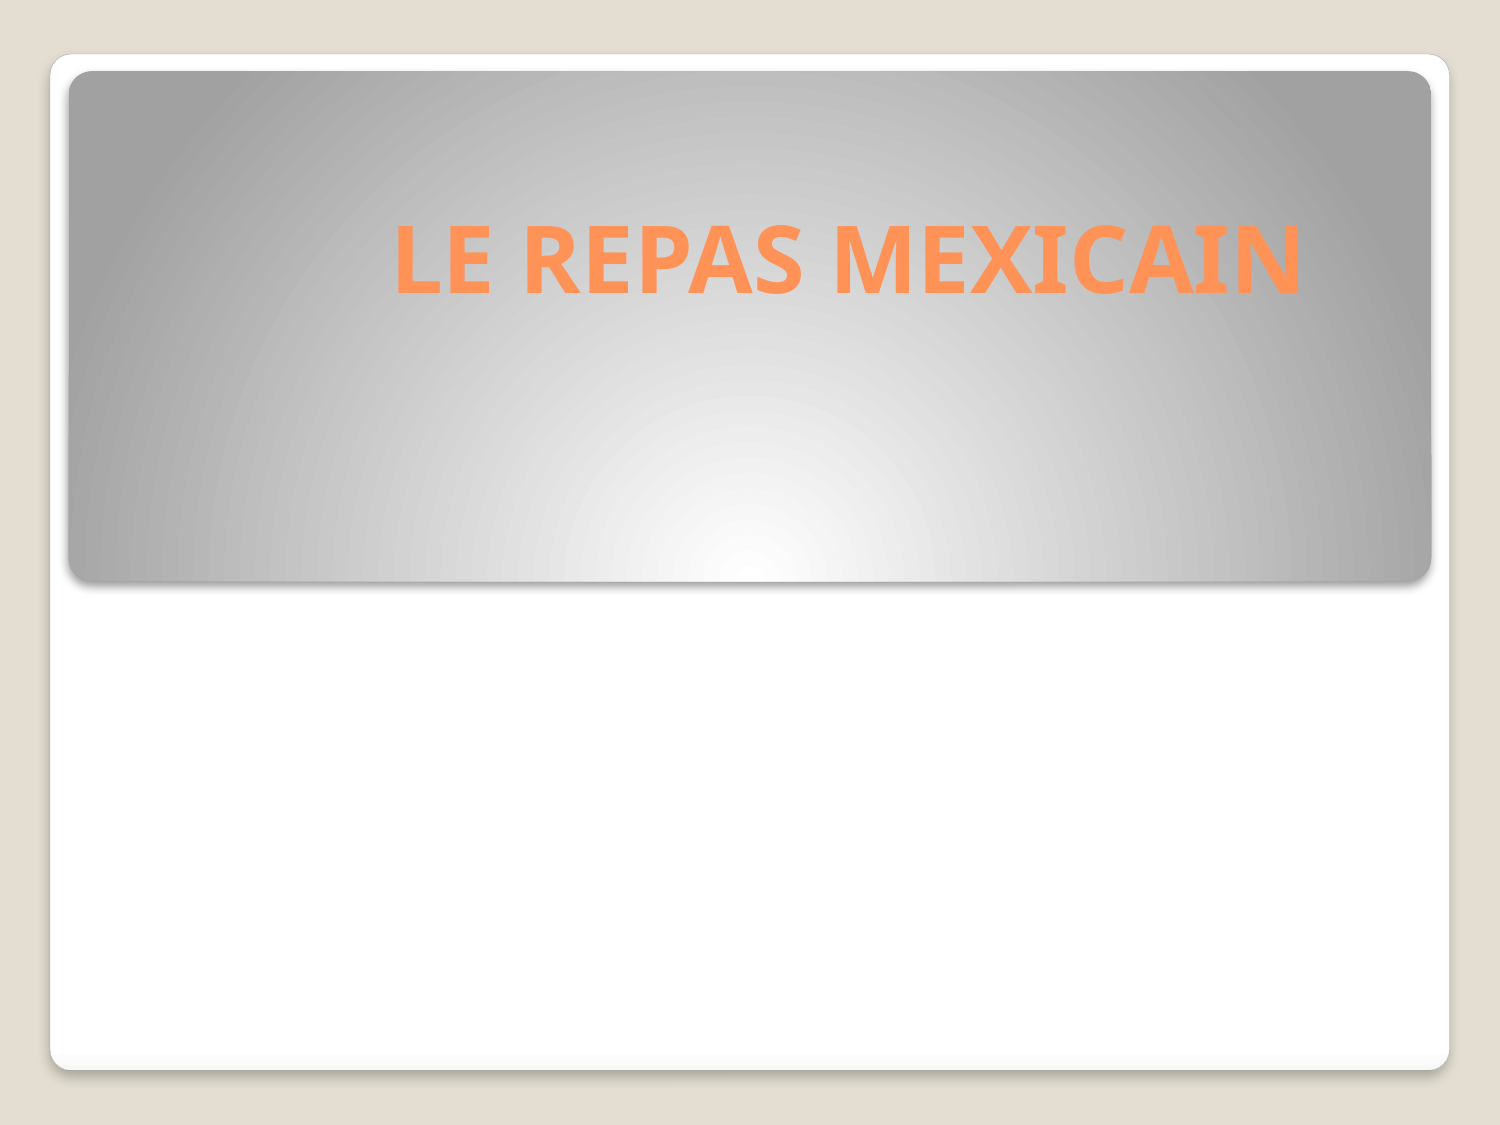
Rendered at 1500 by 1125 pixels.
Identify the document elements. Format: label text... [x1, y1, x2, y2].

title LE REPAS MEXICAIN [88, 78, 1364, 320]
